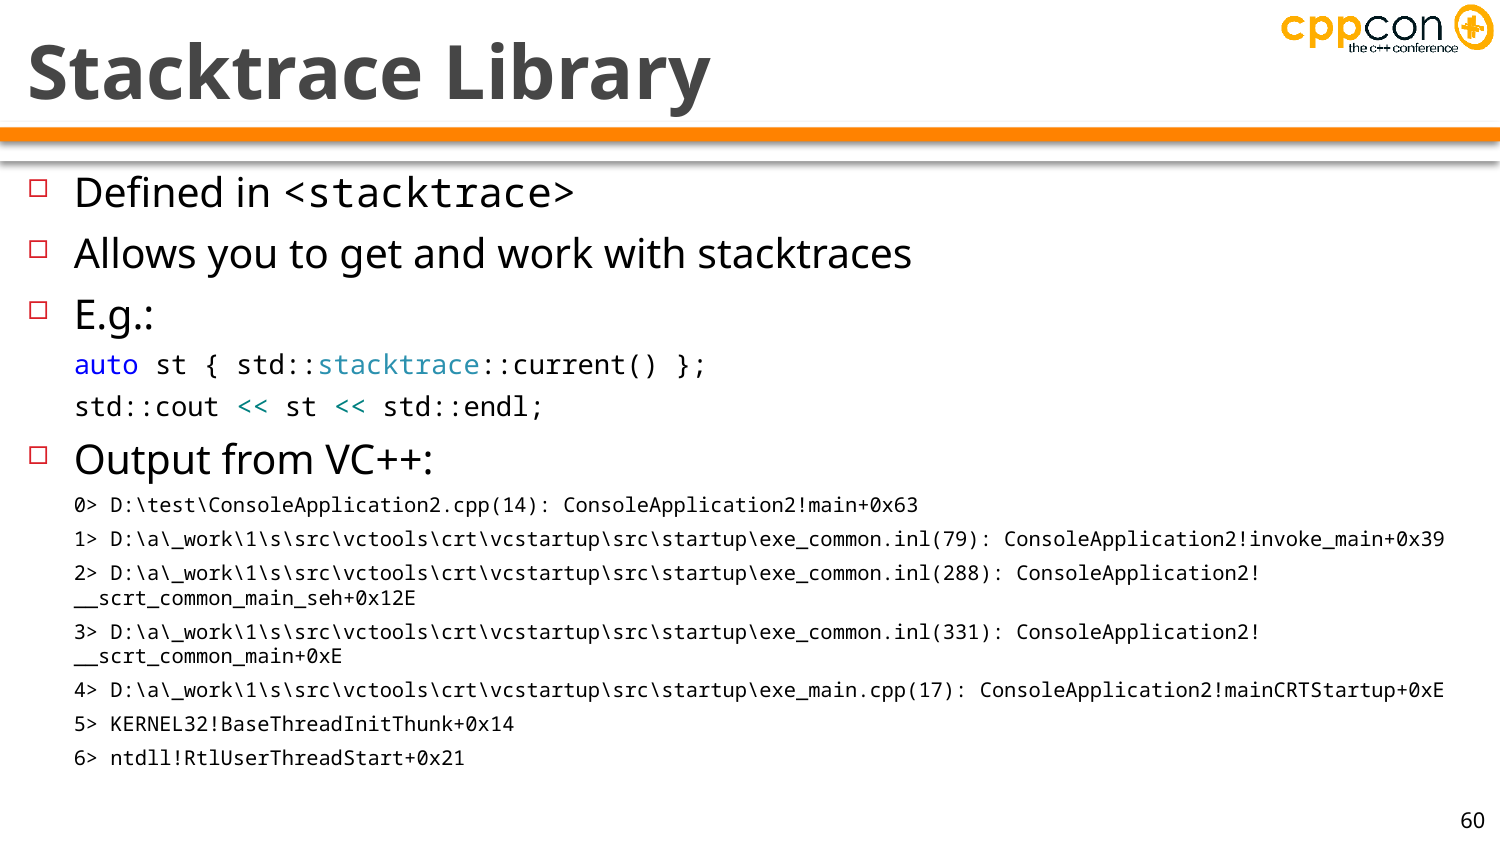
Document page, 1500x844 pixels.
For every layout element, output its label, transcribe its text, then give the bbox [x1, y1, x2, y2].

picture [1275, 0, 1500, 57]
title Stacktrace Library [12, 19, 1488, 122]
list Defined in <stacktrace> Allows you to get and work with stacktraces E.g.: auto st { std::stacktrace::current() }; std::cout << st << std::endl; Output from VC++: 0> D:\test\ConsoleApplication2.cpp(14): ConsoleApplication2!main+0x63 1> D:\a\_work\1\s\src\vctools\crt\vcstartup\src\startup\exe_common.inl(79): ConsoleApplication2!invoke_main+0x39 2> D:\a\_work\1\s\src\vctools\crt\vcstartup\src\startup\exe_common.inl(288): ConsoleApplication2!__scrt_common_main_seh+0x12E 3> D:\a\_work\1\s\src\vctools\crt\vcstartup\src\startup\exe_common.inl(331): ConsoleApplication2!__scrt_common_main+0xE 4> D:\a\_work\1\s\src\vctools\crt\vcstartup\src\startup\exe_main.cpp(17): ConsoleApplication2!mainCRTStartup+0xE 5> KERNEL32!BaseThreadInitThunk+0x14 6> ntdll!RtlUserThreadStart+0x21 [12, 159, 1488, 835]
